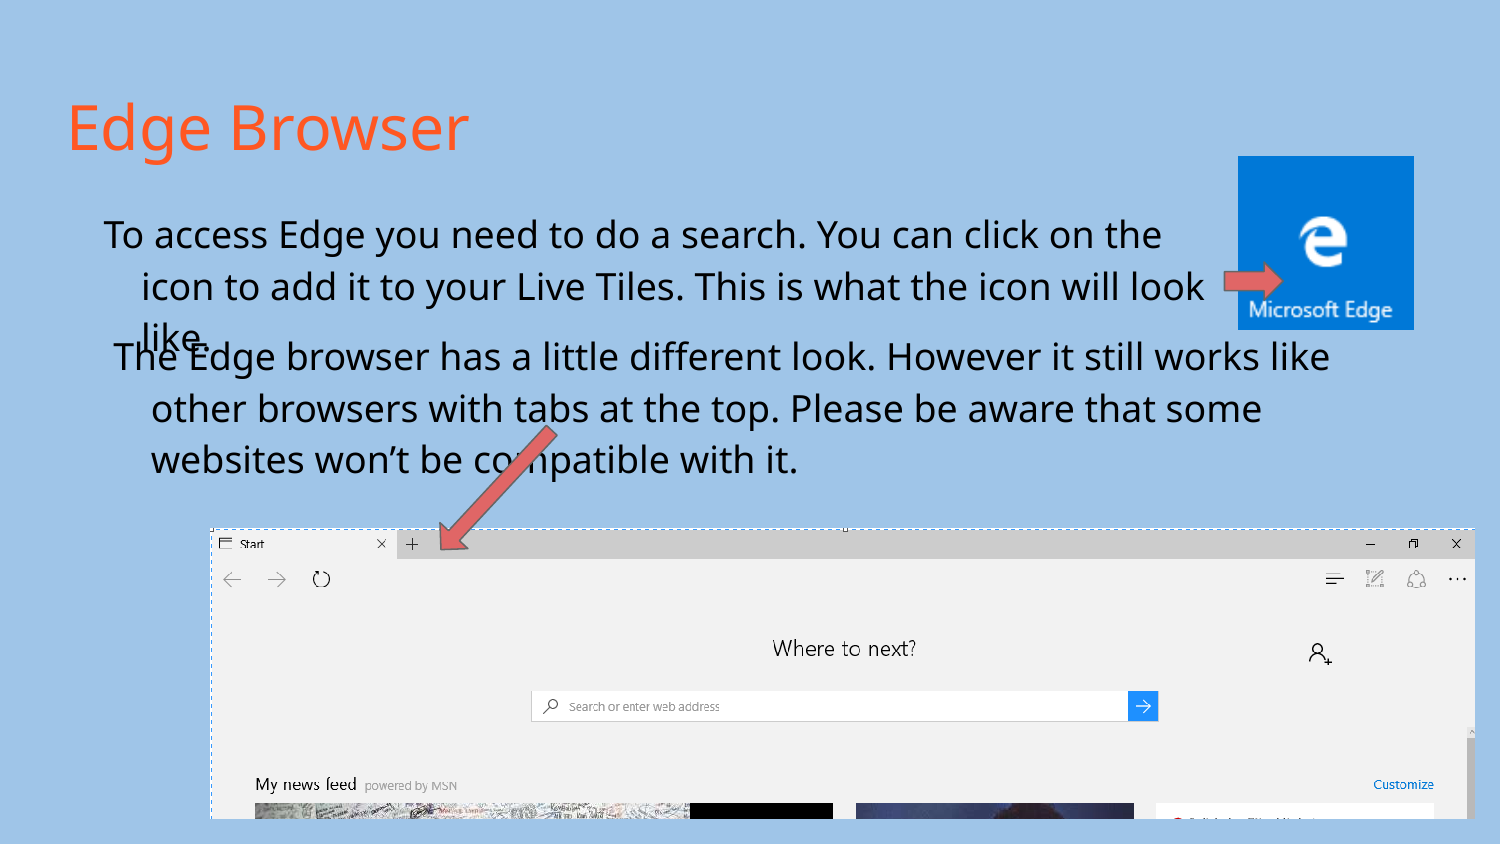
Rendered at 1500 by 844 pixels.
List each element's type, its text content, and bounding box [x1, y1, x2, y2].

list The Edge browser has a little different look. However it still works like other browsers with tabs at the top. Please be aware that some websites won’t be compatible with it. [60, 311, 1440, 518]
text_box [1224, 271, 1233, 291]
title Edge Browser [51, 72, 1449, 167]
list To access Edge you need to do a search. You can click on the icon to add it to your Live Tiles. This is what the icon will look like. [51, 189, 1233, 396]
picture [209, 528, 1475, 819]
picture [1238, 155, 1415, 330]
text_box [451, 425, 558, 527]
